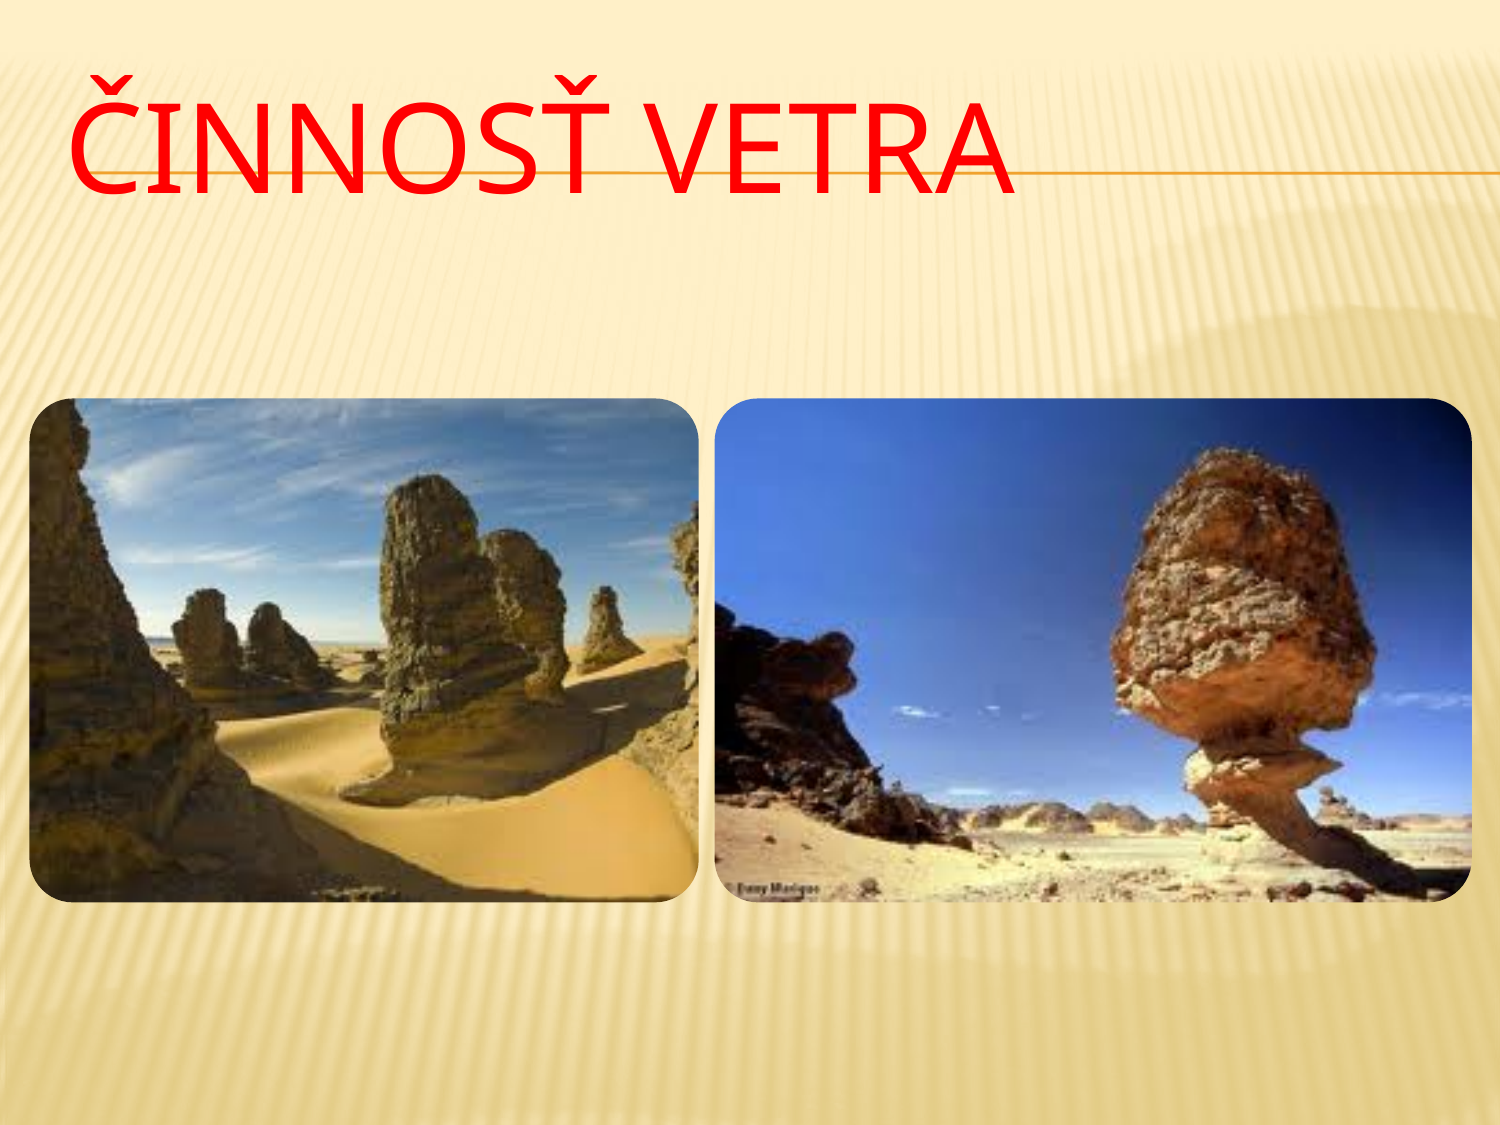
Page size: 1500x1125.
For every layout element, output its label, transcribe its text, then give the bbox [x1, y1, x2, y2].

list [714, 398, 1473, 903]
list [29, 398, 700, 903]
title Činnosť vetra [49, 75, 1475, 213]
